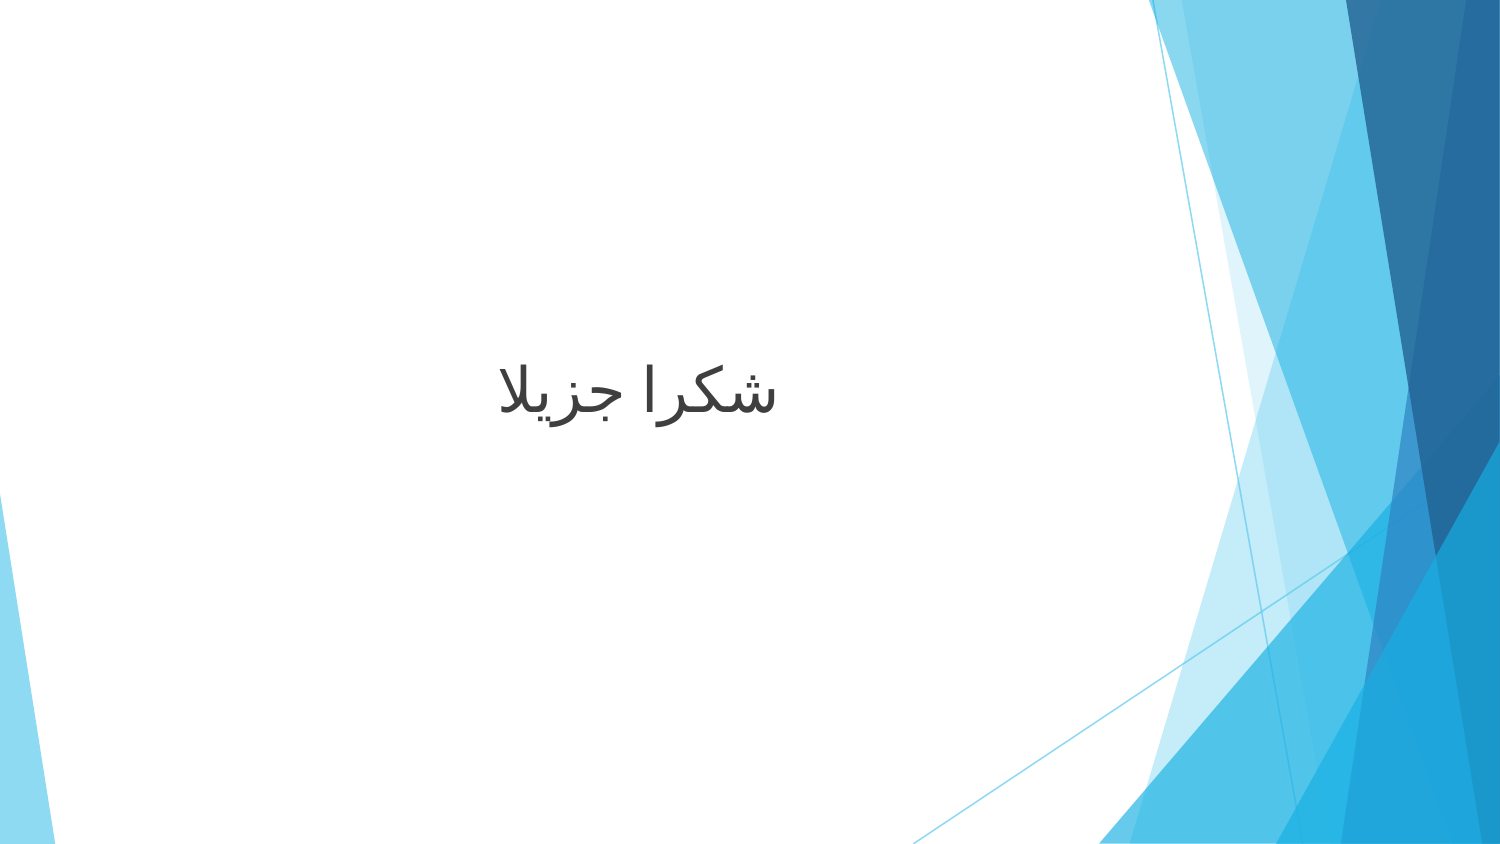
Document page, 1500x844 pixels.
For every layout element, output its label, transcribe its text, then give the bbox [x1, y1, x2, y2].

list شكرا جزيلا [110, 86, 1168, 565]
